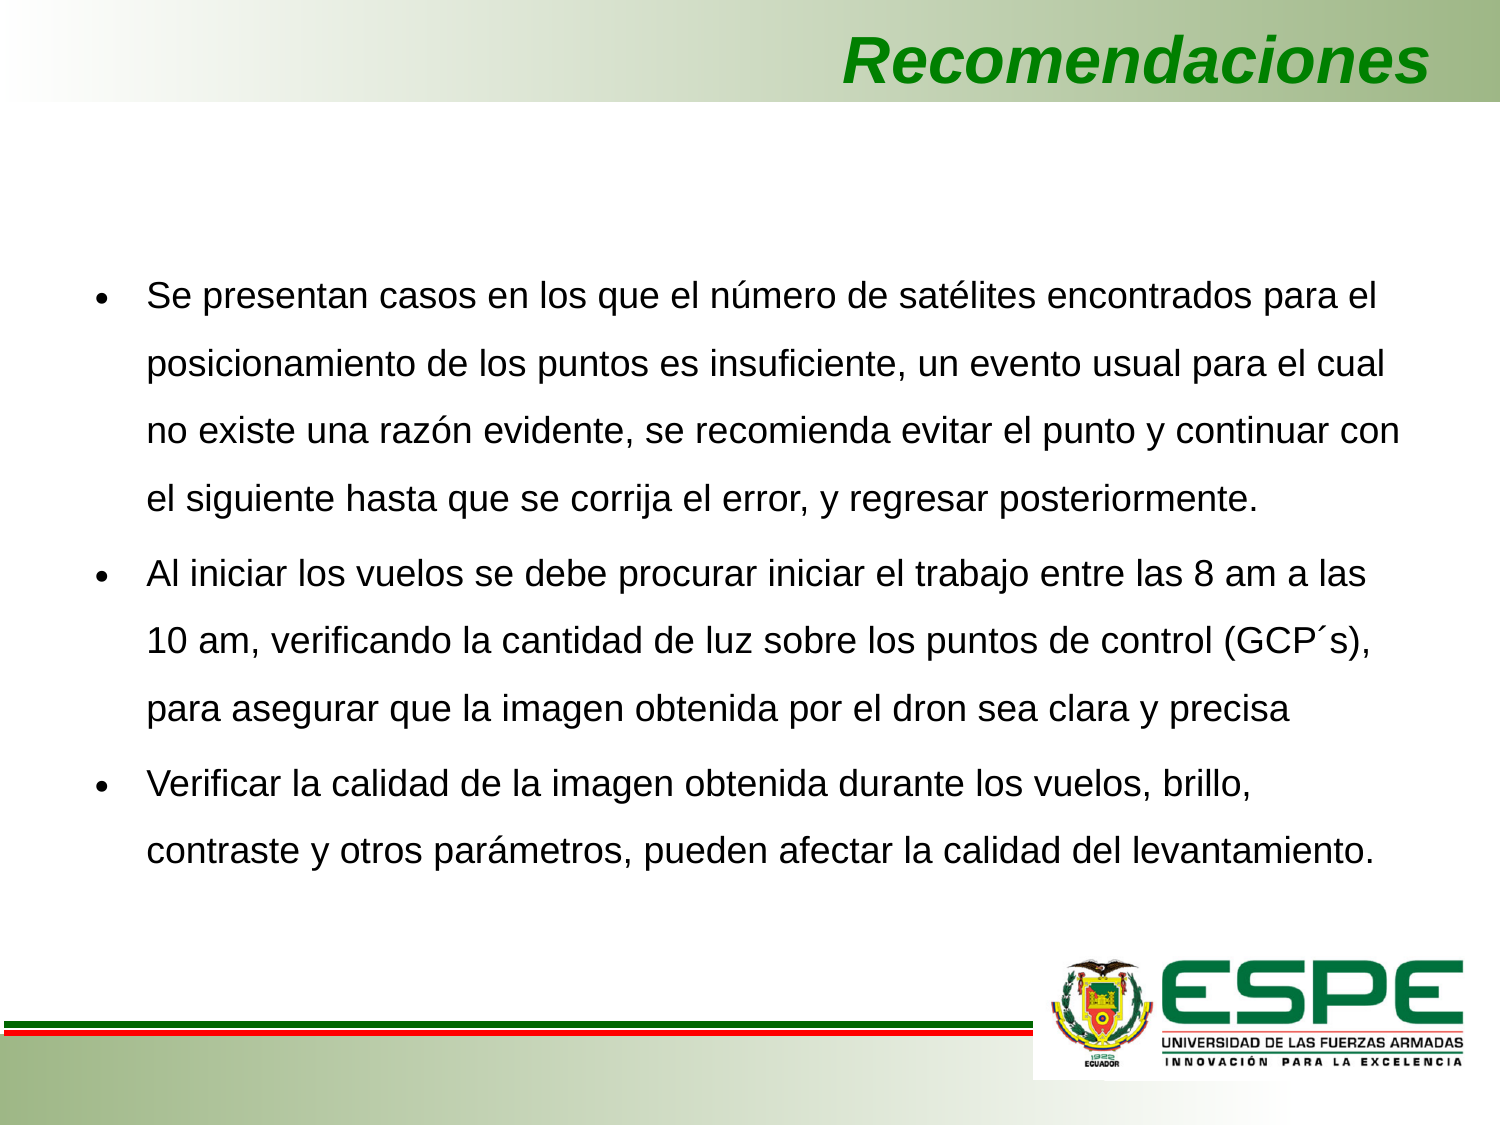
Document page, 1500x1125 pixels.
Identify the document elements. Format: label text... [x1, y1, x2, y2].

picture [1033, 947, 1483, 1081]
title Recomendaciones [96, 9, 1447, 197]
list Se presentan casos en los que el número de satélites encontrados para el posicionamiento de los puntos es insuficiente, un evento usual para el cual no existe una razón evidente, se recomienda evitar el punto y continuar con el siguiente hasta que se corrija el error, y regresar posteriormente. Al iniciar los vuelos se debe procurar iniciar el trabajo entre las 8 am a las 10 am, verificando la cantidad de luz sobre los puntos de control (GCP´s), para asegurar que la imagen obtenida por el dron sea clara y precisa Verificar la calidad de la imagen obtenida durante los vuelos, brillo, contraste y otros parámetros, pueden afectar la calidad del levantamiento. [75, 241, 1425, 884]
